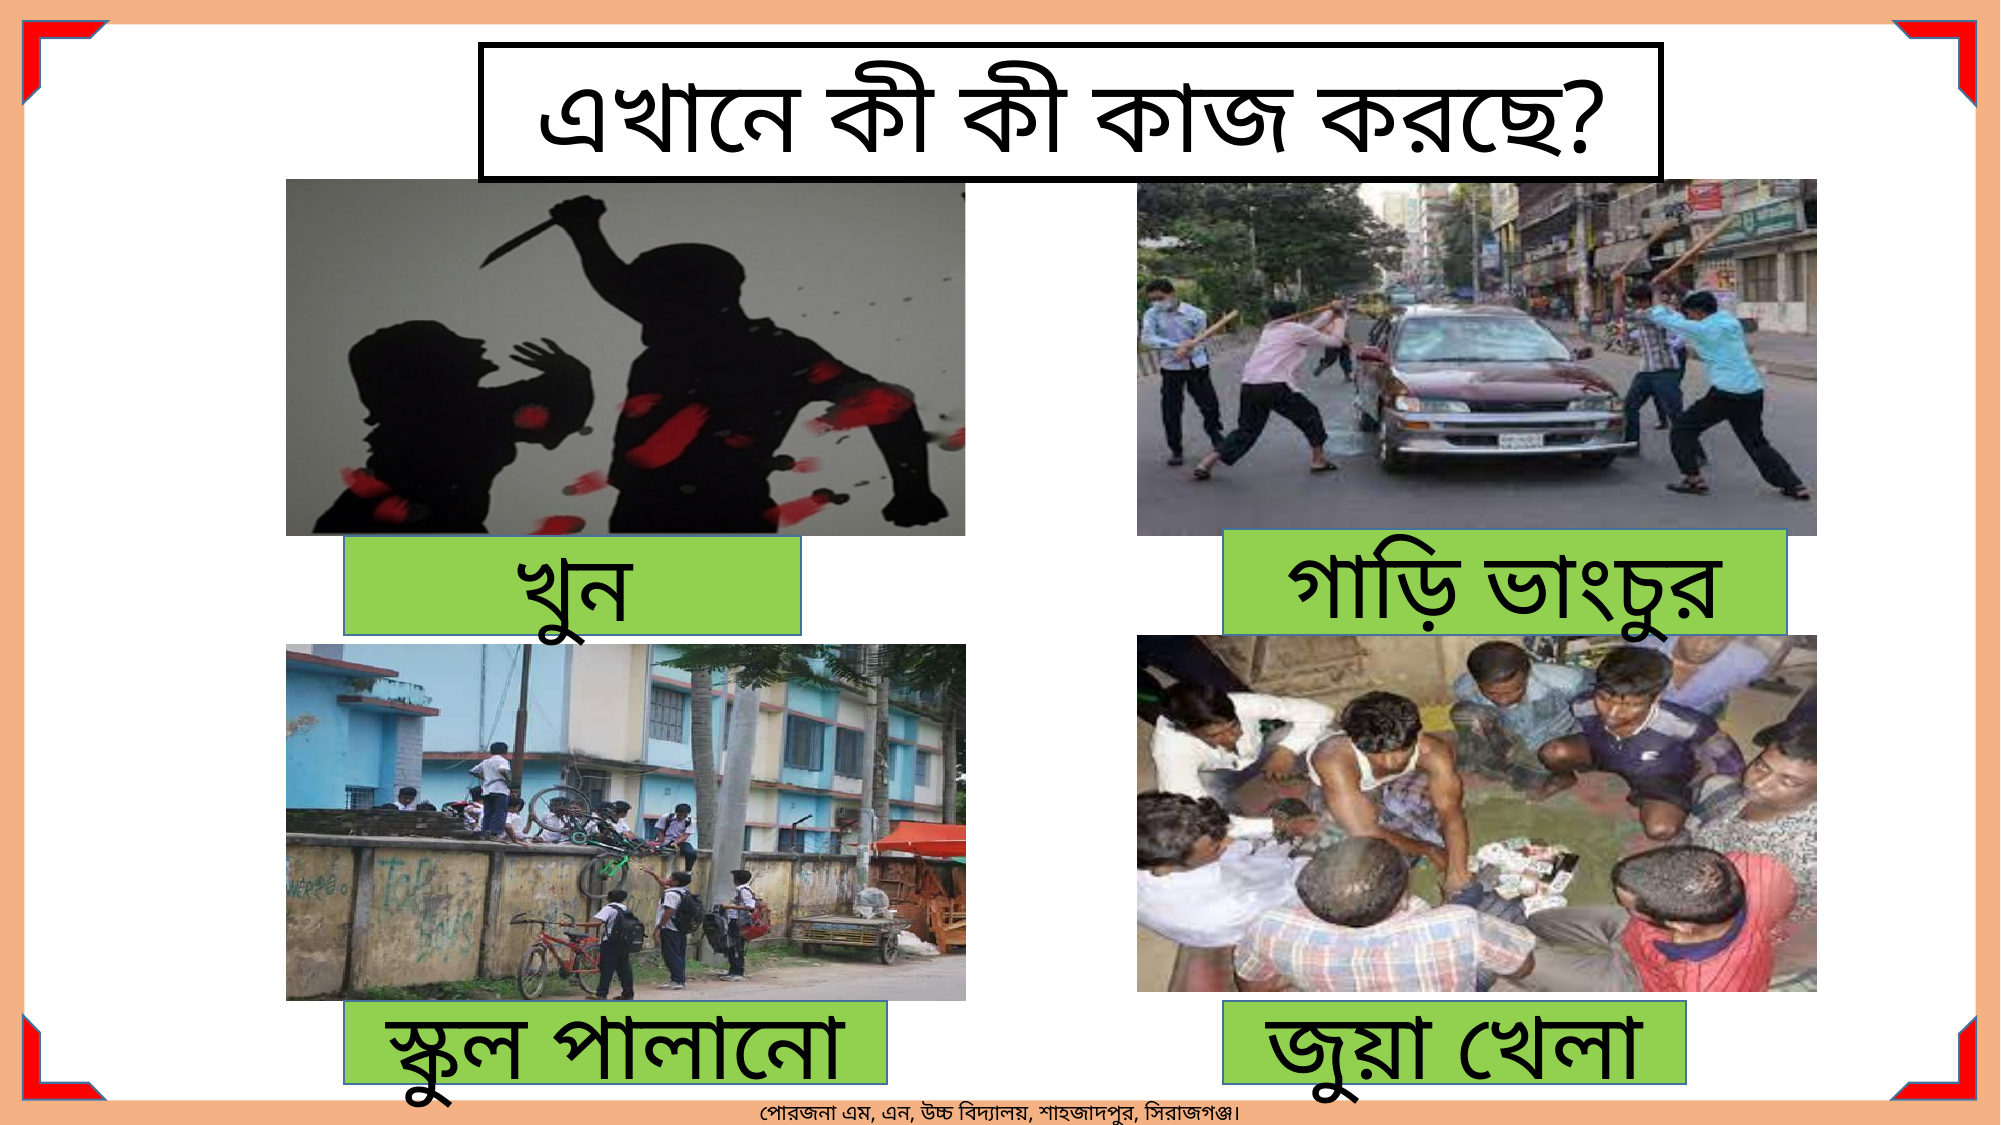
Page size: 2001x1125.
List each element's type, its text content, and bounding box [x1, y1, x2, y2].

picture [286, 644, 966, 1002]
text_box এখানে কী কী কাজ করছে? [480, 44, 1662, 180]
text_box গাড়ি ভাংচুর [1222, 536, 1788, 635]
picture [1137, 635, 1817, 992]
text_box স্কুল পালানো [343, 1002, 888, 1085]
picture [286, 179, 966, 536]
text_box জুয়া খেলা [1222, 1000, 1687, 1085]
picture [1137, 179, 1817, 536]
text_box খুন [343, 536, 802, 636]
